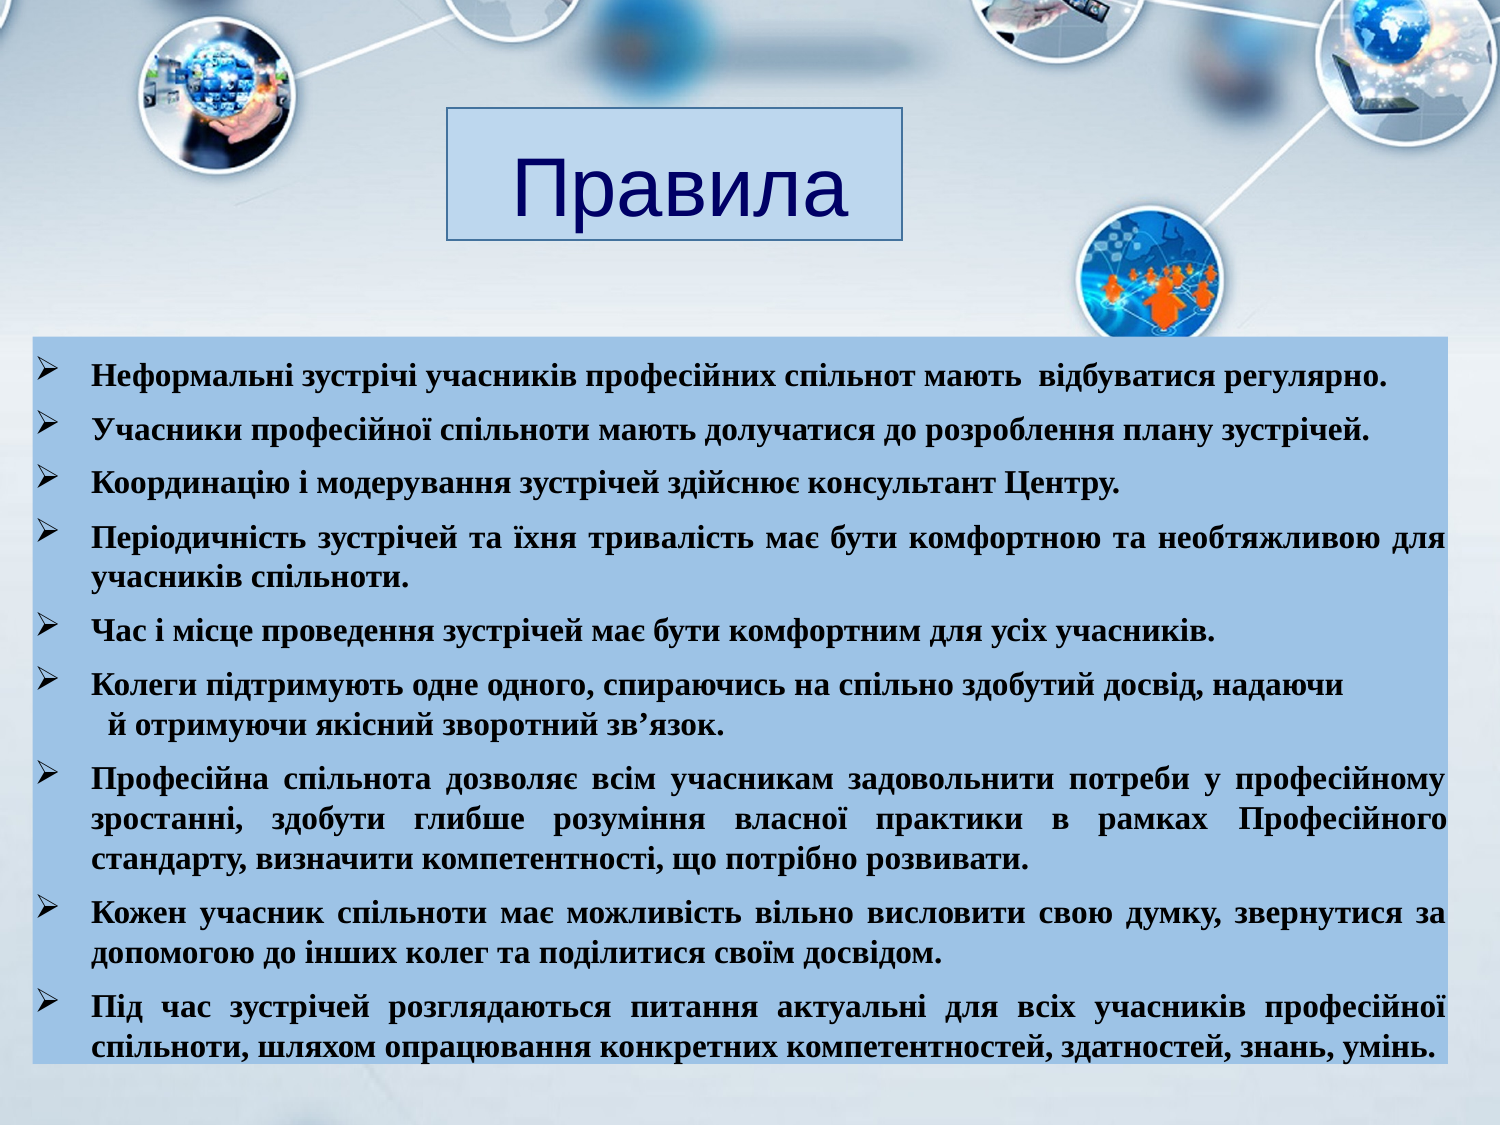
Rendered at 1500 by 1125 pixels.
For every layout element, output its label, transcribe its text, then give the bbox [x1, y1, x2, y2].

picture [0, 0, 1500, 1125]
text_box Неформальні зустрічі учасників професійних спільнот мають відбуватися регулярно. Учасники професійної спільноти мають долучатися до розроблення плану зустрічей. Координацію і модерування зустрічей здійснює консультант Центру. Періодичність зустрічей та їхня тривалість має бути комфортною та необтяжливою для учасників спільноти. Час і місце проведення зустрічей має бути комфортним для усіх учасників. Колеги підтримують одне одного, спираючись на спільно здобутий досвід, надаючи й отримуючи якісний зворотний зв’язок. Професійна спільнота дозволяє всім учасникам задовольнити потреби у професійному зростанні, здобути глибше розуміння власної практики в рамках Професійного стандарту, визначити компетентності, що потрібно розвивати. Кожен учасник спільноти має можливість вільно висловити свою думку, звернутися за допомогою до інших колег та поділитися своїм досвідом. Під час зустрічей розглядаються питання актуальні для всіх учасників професійної спільноти, шляхом опрацювання конкретних компетентностей, здатностей, знань, умінь. [32, 336, 1448, 1064]
title Правила [445, 70, 900, 278]
